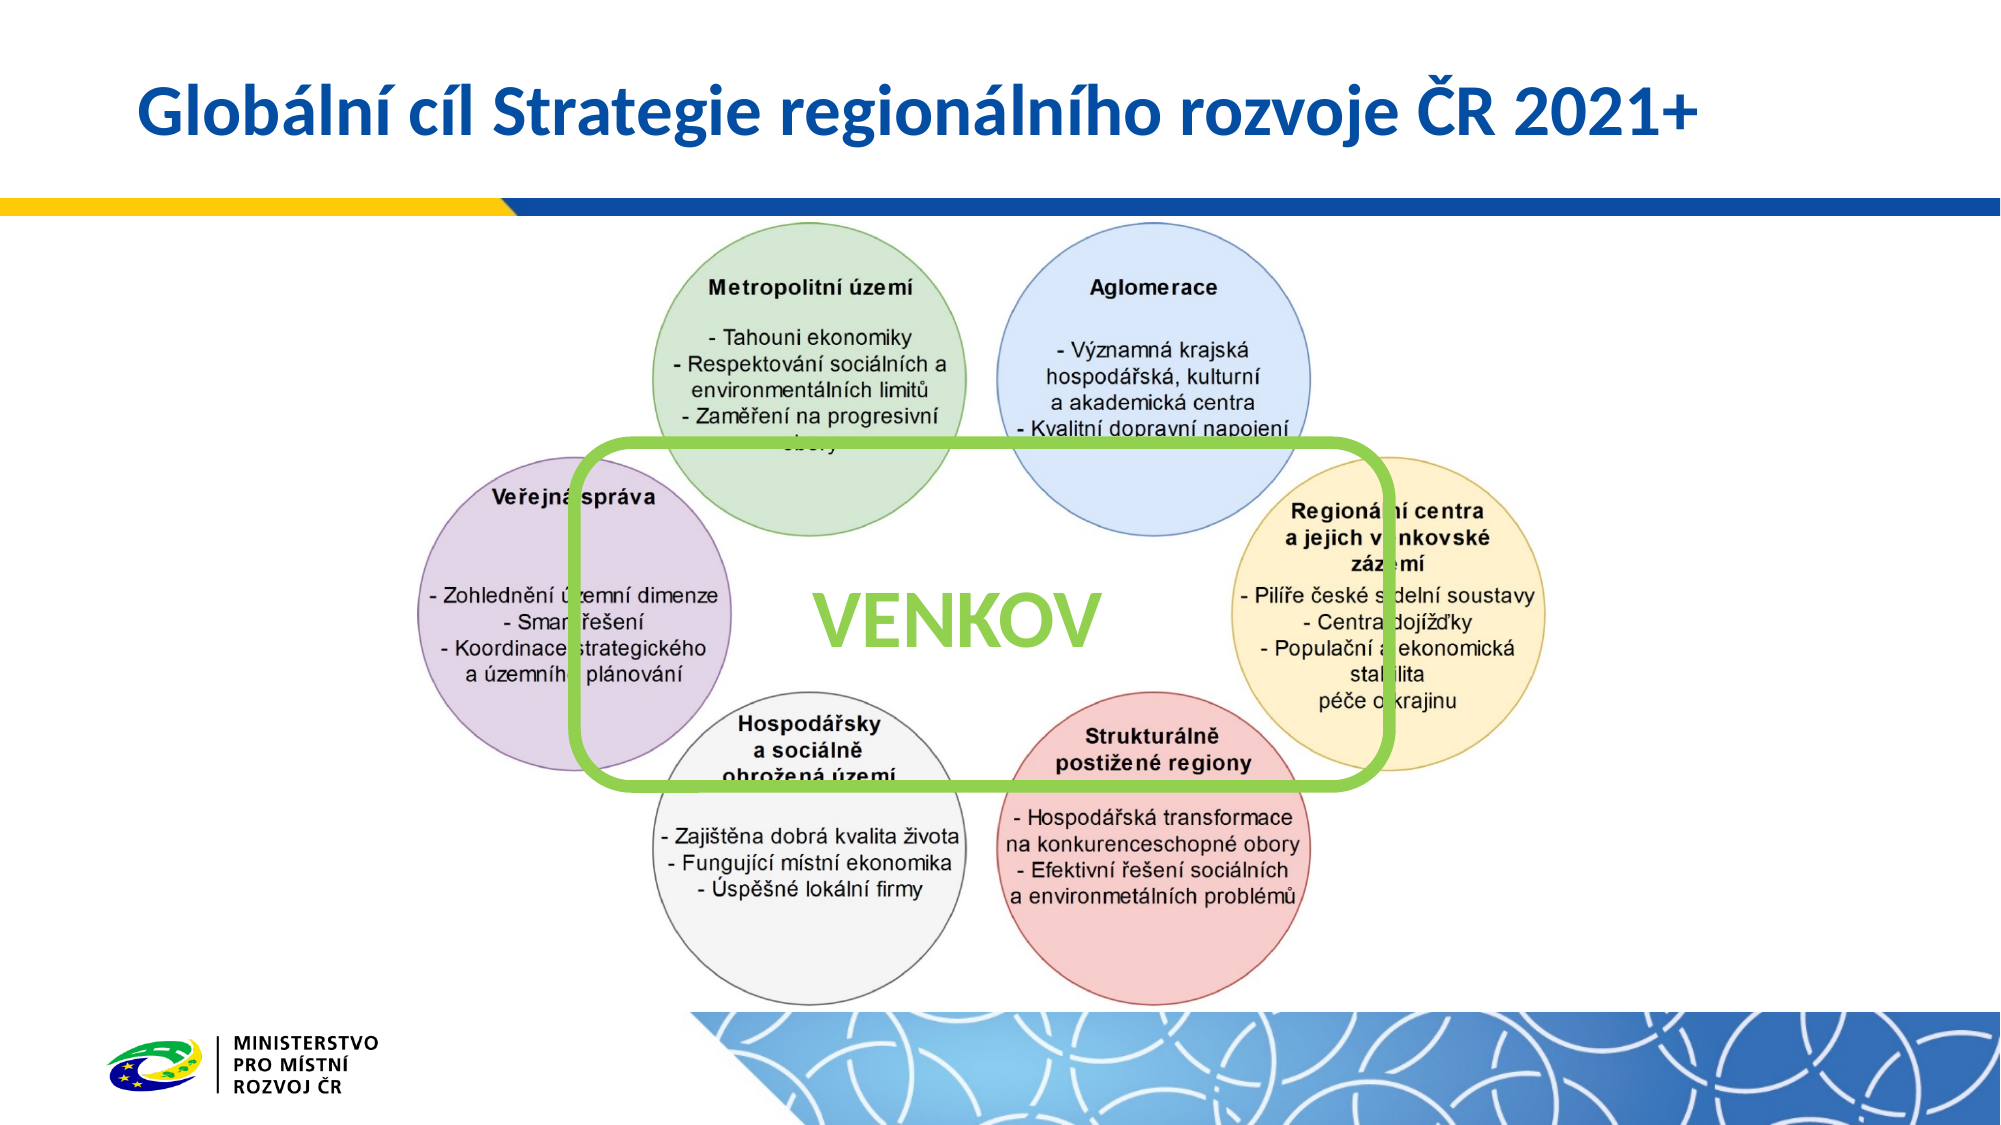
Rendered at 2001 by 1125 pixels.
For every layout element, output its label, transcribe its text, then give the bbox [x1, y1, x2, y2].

picture [417, 222, 1547, 1008]
picture [0, 198, 2001, 216]
picture [681, 1012, 2000, 1125]
picture [99, 1009, 400, 1120]
title Globální cíl Strategie regionálního rozvoje ČR 2021+ [123, 54, 1900, 159]
